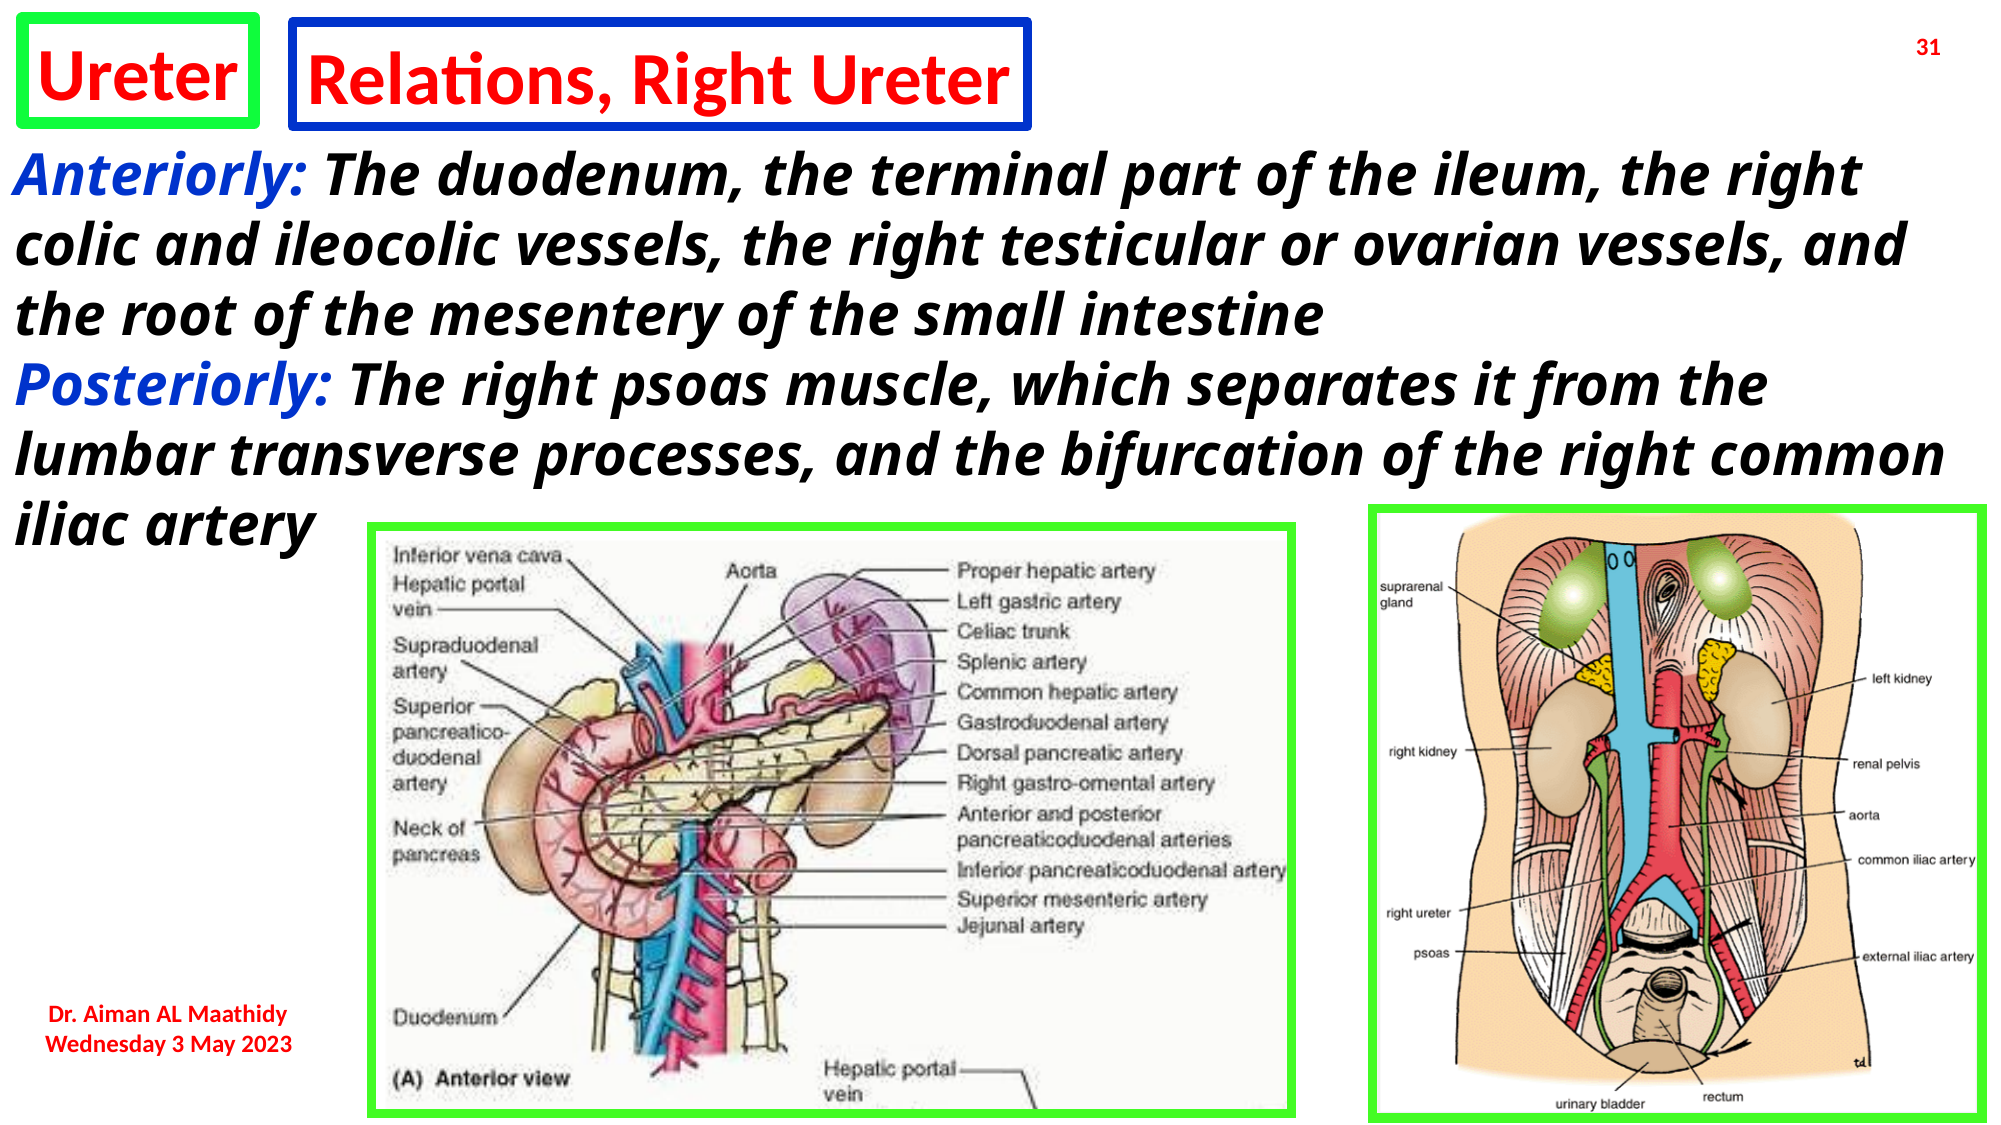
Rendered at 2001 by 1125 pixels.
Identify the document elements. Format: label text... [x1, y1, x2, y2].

picture [1377, 513, 1978, 1114]
text_box Ureter [22, 18, 254, 123]
text_box Anteriorly: The duodenum, the terminal part of the ileum, the right colic and ileocolic vessels, the right testicular or ovarian vessels, and the root of the mesentery of the small intestine Posteriorly: The right psoas muscle, which separates it from the lumbar transverse processes, and the bifurcation of the right common iliac artery [0, 129, 1965, 565]
picture [376, 531, 1287, 1109]
text_box Relations, Right Ureter [292, 21, 1028, 127]
footer Dr. Aiman AL Maathidy [0, 982, 367, 1043]
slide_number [30, 1043, 367, 1073]
slide_number 31 [1506, 15, 1957, 76]
